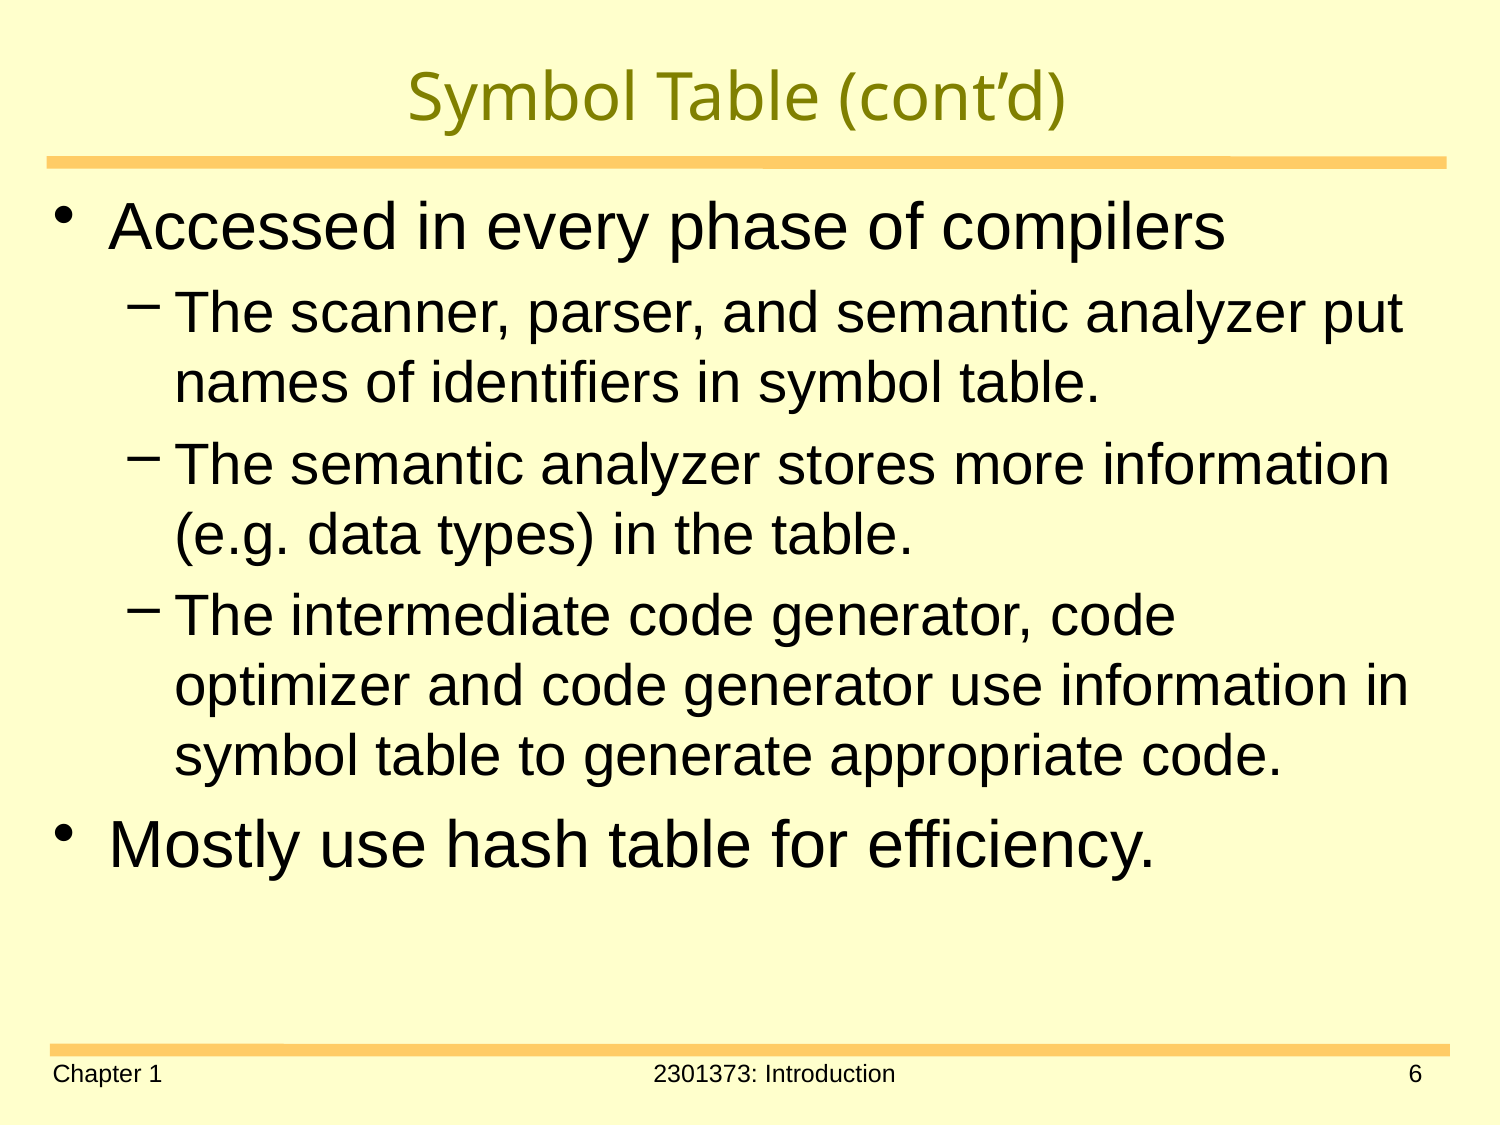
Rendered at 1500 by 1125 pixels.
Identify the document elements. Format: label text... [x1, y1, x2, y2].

slide_number 6 [1250, 1050, 1438, 1100]
slide_number Chapter 1 [37, 1050, 375, 1100]
list Accessed in every phase of compilers The scanner, parser, and semantic analyzer put names of identifiers in symbol table. The semantic analyzer stores more information (e.g. data types) in the table. The intermediate code generator, code optimizer and code generator use information in symbol table to generate appropriate code. Mostly use hash table for efficiency. [37, 174, 1438, 1038]
title Symbol Table (cont’d) [37, 37, 1438, 150]
footer 2301373: Introduction [387, 1050, 1163, 1100]
